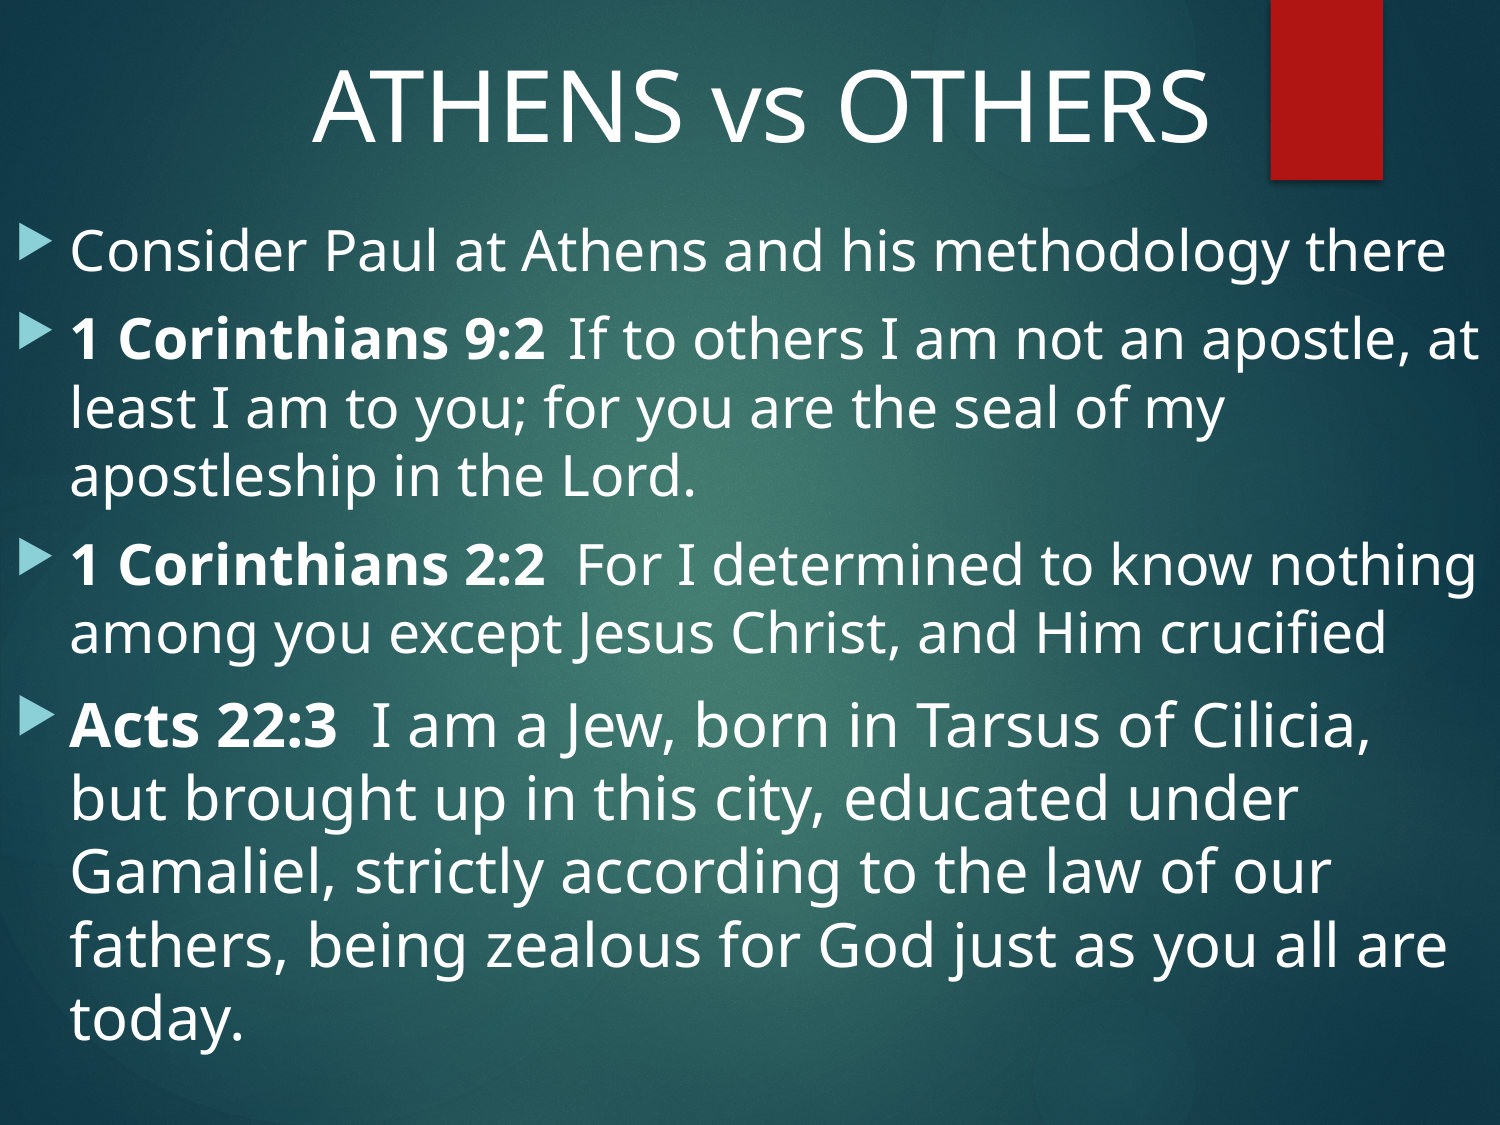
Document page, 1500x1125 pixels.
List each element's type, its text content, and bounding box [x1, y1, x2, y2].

list Consider Paul at Athens and his methodology there 1 Corinthians 9:2 If to others I am not an apostle, at least I am to you; for you are the seal of my apostleship in the Lord. 1 Corinthians 2:2 For I determined to know nothing among you except Jesus Christ, and Him crucified Acts 22:3 I am a Jew, born in Tarsus of Cilicia, but brought up in this city, educated under Gamaliel, strictly according to the law of our fathers, being zealous for God just as you all are today. [0, 206, 1500, 1125]
text_box ATHENS vs OTHERS [0, 35, 1500, 170]
